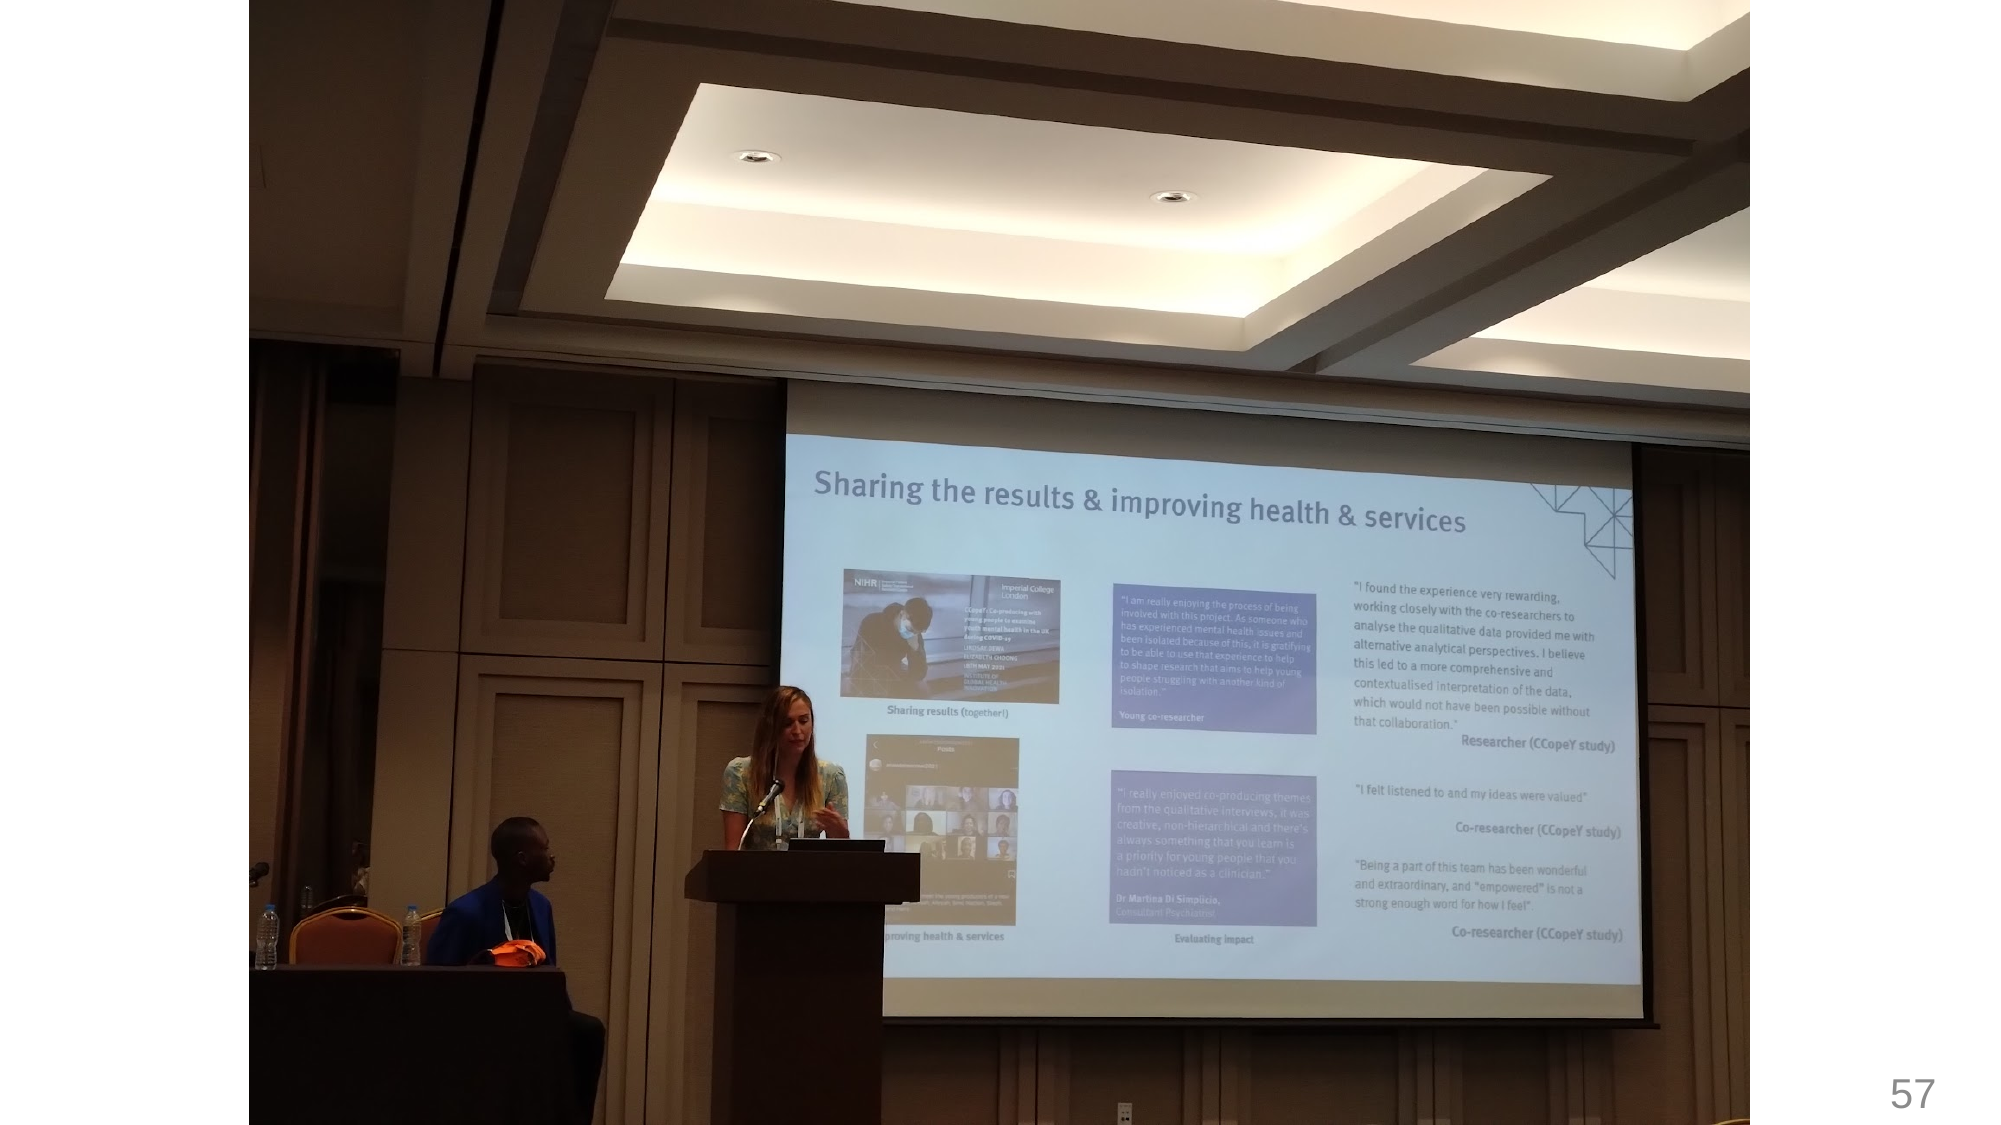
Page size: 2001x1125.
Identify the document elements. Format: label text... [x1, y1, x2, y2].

slide_number 57 [1773, 1062, 1952, 1123]
picture [249, 0, 1750, 1125]
